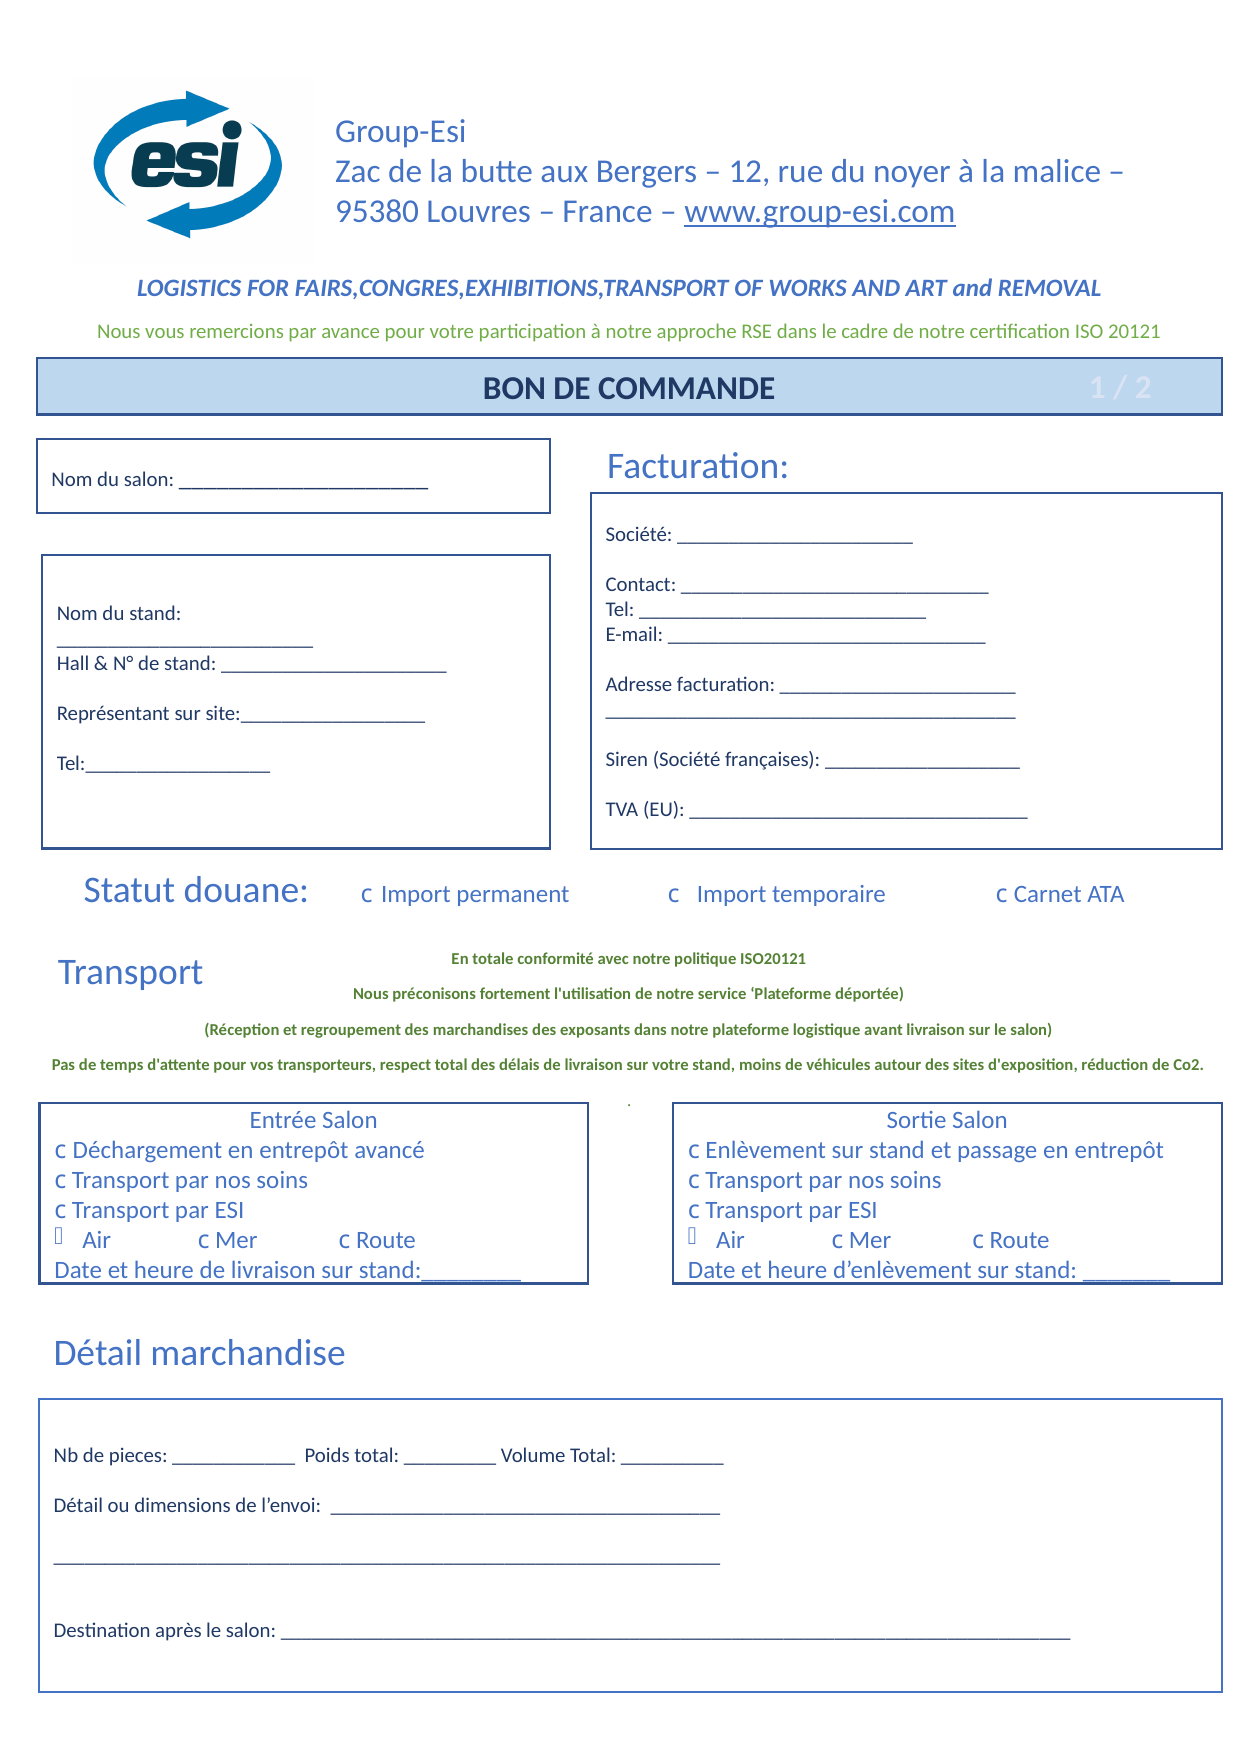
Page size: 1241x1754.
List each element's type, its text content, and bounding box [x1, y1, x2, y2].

text_box BON DE COMMANDE [36, 357, 1223, 416]
text_box Société: _______________________ Contact: ______________________________ Tel: ____________________________ E-mail: _______________________________ Adresse facturation: _______________________ ________________________________________ Siren (Société françaises): ___________________ TVA (EU): _________________________________ [590, 492, 1223, 850]
text_box Nom du salon: ____________________ [36, 438, 551, 514]
text_box Nom du stand: _________________________ Hall & N° de stand: ______________________ Représentant sur site:__________________ Tel:__________________ [41, 554, 551, 850]
text_box Nb de pieces: ____________ Poids total: _________ Volume Total: __________ Détail ou dimensions de l’envoi: ______________________________________ _________________________________________________________________ Destination après le salon: _____________________________________________________________________________ [38, 1398, 1223, 1693]
text_box 1 / 2 [1073, 357, 1167, 413]
text_box Détail marchandise [38, 1320, 660, 1380]
text_box Statut douane: c Import permanent c Import temporaire c Carnet ATA [68, 858, 1140, 918]
text_box LOGISTICS FOR FAIRS,CONGRES,EXHIBITIONS,TRANSPORT OF WORKS AND ART and REMOVAL [72, 263, 1168, 285]
text_box Sortie Salon c Enlèvement sur stand et passage en entrepôt c Transport par nos soins c Transport par ESI Air c Mer c Route Date et heure d’enlèvement sur stand: _______ [672, 1102, 1223, 1285]
text_box Entrée Salon c Déchargement en entrepôt avancé c Transport par nos soins c Transport par ESI Air c Mer c Route Date et heure de livraison sur stand:________ [38, 1102, 589, 1285]
text_box Nous vous remercions par avance pour votre participation à notre approche RSE dans le cadre de notre certification ISO 20121 [36, 285, 1222, 351]
picture [72, 77, 314, 264]
text_box Facturation: [592, 433, 805, 494]
text_box Group-Esi Zac de la butte aux Bergers – 12, rue du noyer à la malice – 95380 Louvres – France – www.group-esi.com [320, 102, 1168, 263]
text_box En totale conformité avec notre politique ISO20121 Nous préconisons fortement l'utilisation de notre service ‘Plateforme déportée) (Réception et regroupement des marchandises des exposants dans notre plateforme logistique avant livraison sur le salon) Pas de temps d'attente pour vos transporteurs, respect total des délais de livraison sur votre stand, moins de véhicules autour des sites d'exposition, réduction de Co2. . [31, 937, 1227, 1117]
